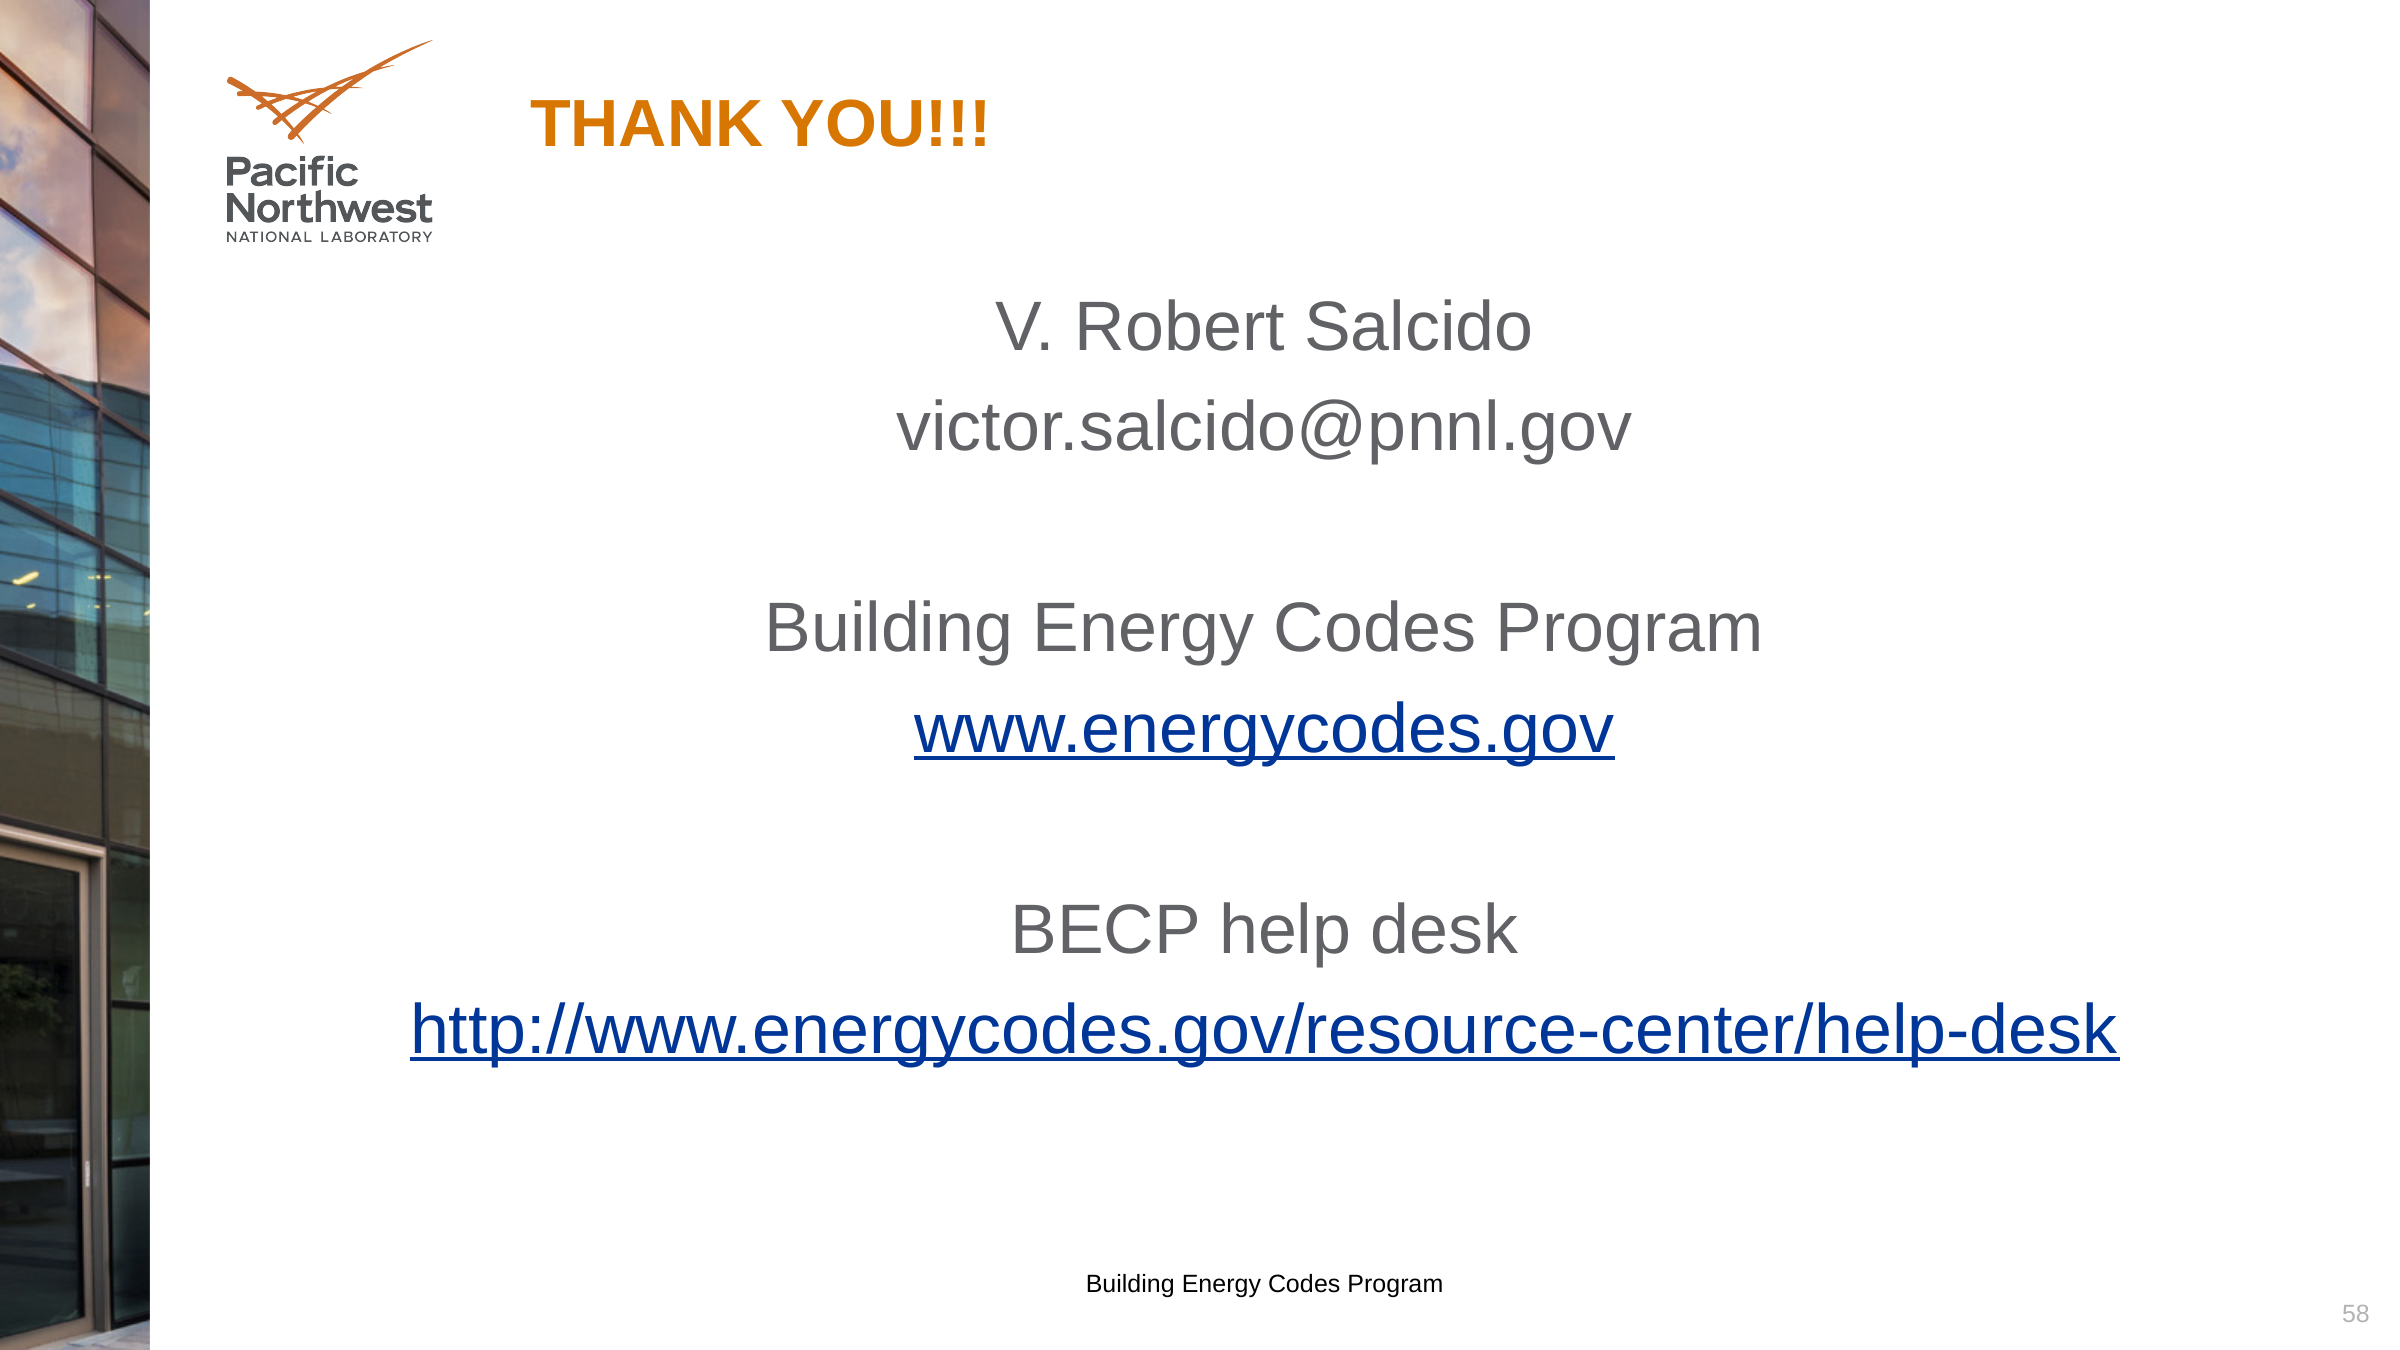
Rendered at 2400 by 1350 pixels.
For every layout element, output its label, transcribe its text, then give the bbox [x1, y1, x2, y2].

text_box THANK YOU!!! [529, 79, 2099, 160]
slide_number 58 [2295, 1275, 2370, 1350]
picture [225, 38, 435, 244]
text_box Building Energy Codes Program [1027, 1252, 1503, 1313]
picture [0, 0, 149, 1350]
text_box V. Robert Salcido victor.salcido@pnnl.gov Building Energy Codes Program www.energycodes.gov BECP help desk http://www.energycodes.gov/resource-center/help-desk [253, 282, 2277, 1213]
